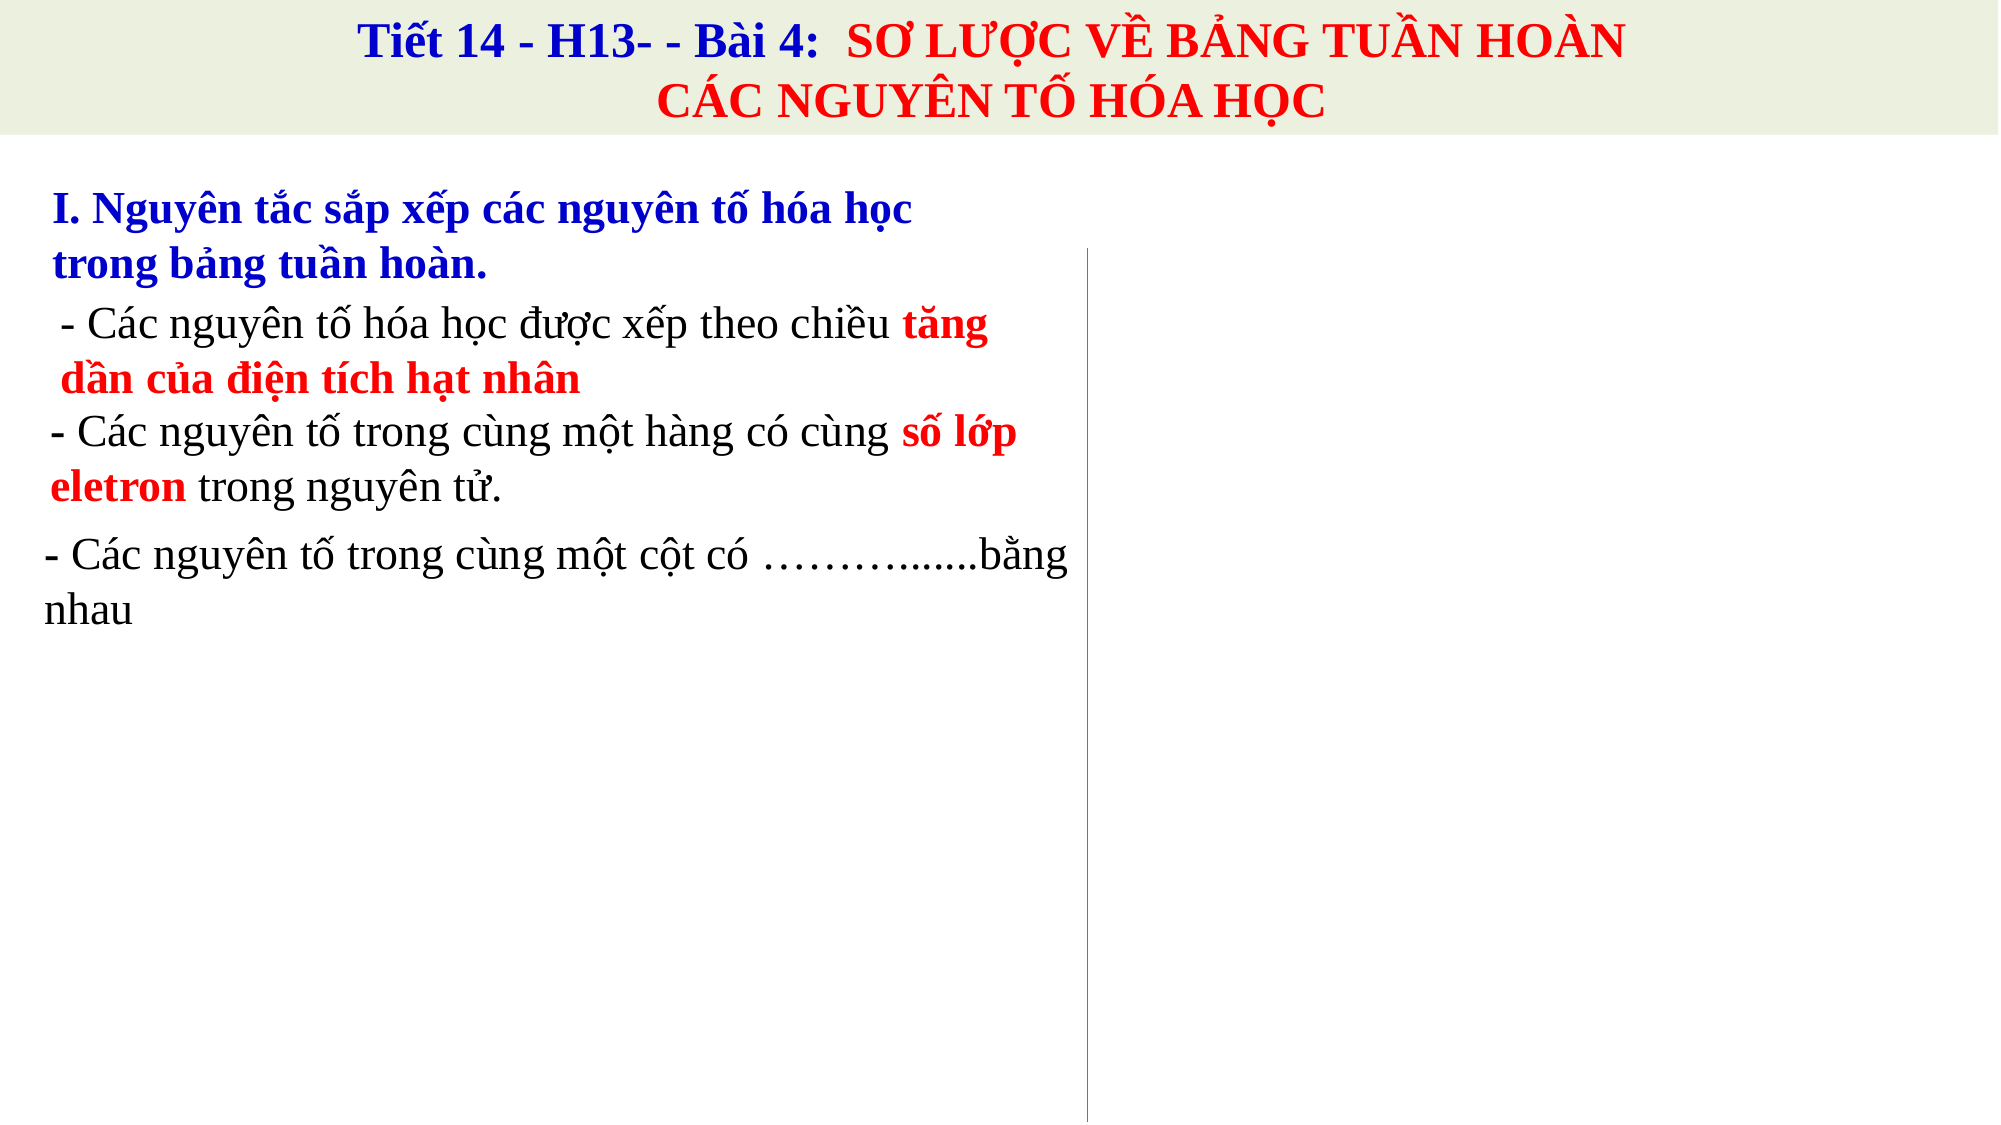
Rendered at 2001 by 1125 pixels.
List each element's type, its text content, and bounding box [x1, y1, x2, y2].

text_box - Các nguyên tố trong cùng một hàng có cùng số lớp eletron trong nguyên tử. [35, 393, 1083, 516]
text_box I. Nguyên tắc sắp xếp các nguyên tố hóa học trong bảng tuần hoàn. [37, 169, 967, 295]
text_box - Các nguyên tố trong cùng một cột có ……….......bằng nhau [29, 516, 1083, 641]
text_box - Các nguyên tố hóa học được xếp theo chiều tăng dần của điện tích hạt nhân [45, 285, 1083, 393]
text_box Tiết 14 - H13- - Bài 4: SƠ LƯỢC VỀ BẢNG TUẦN HOÀN CÁC NGUYÊN TỐ HÓA HỌC [0, 0, 1999, 135]
